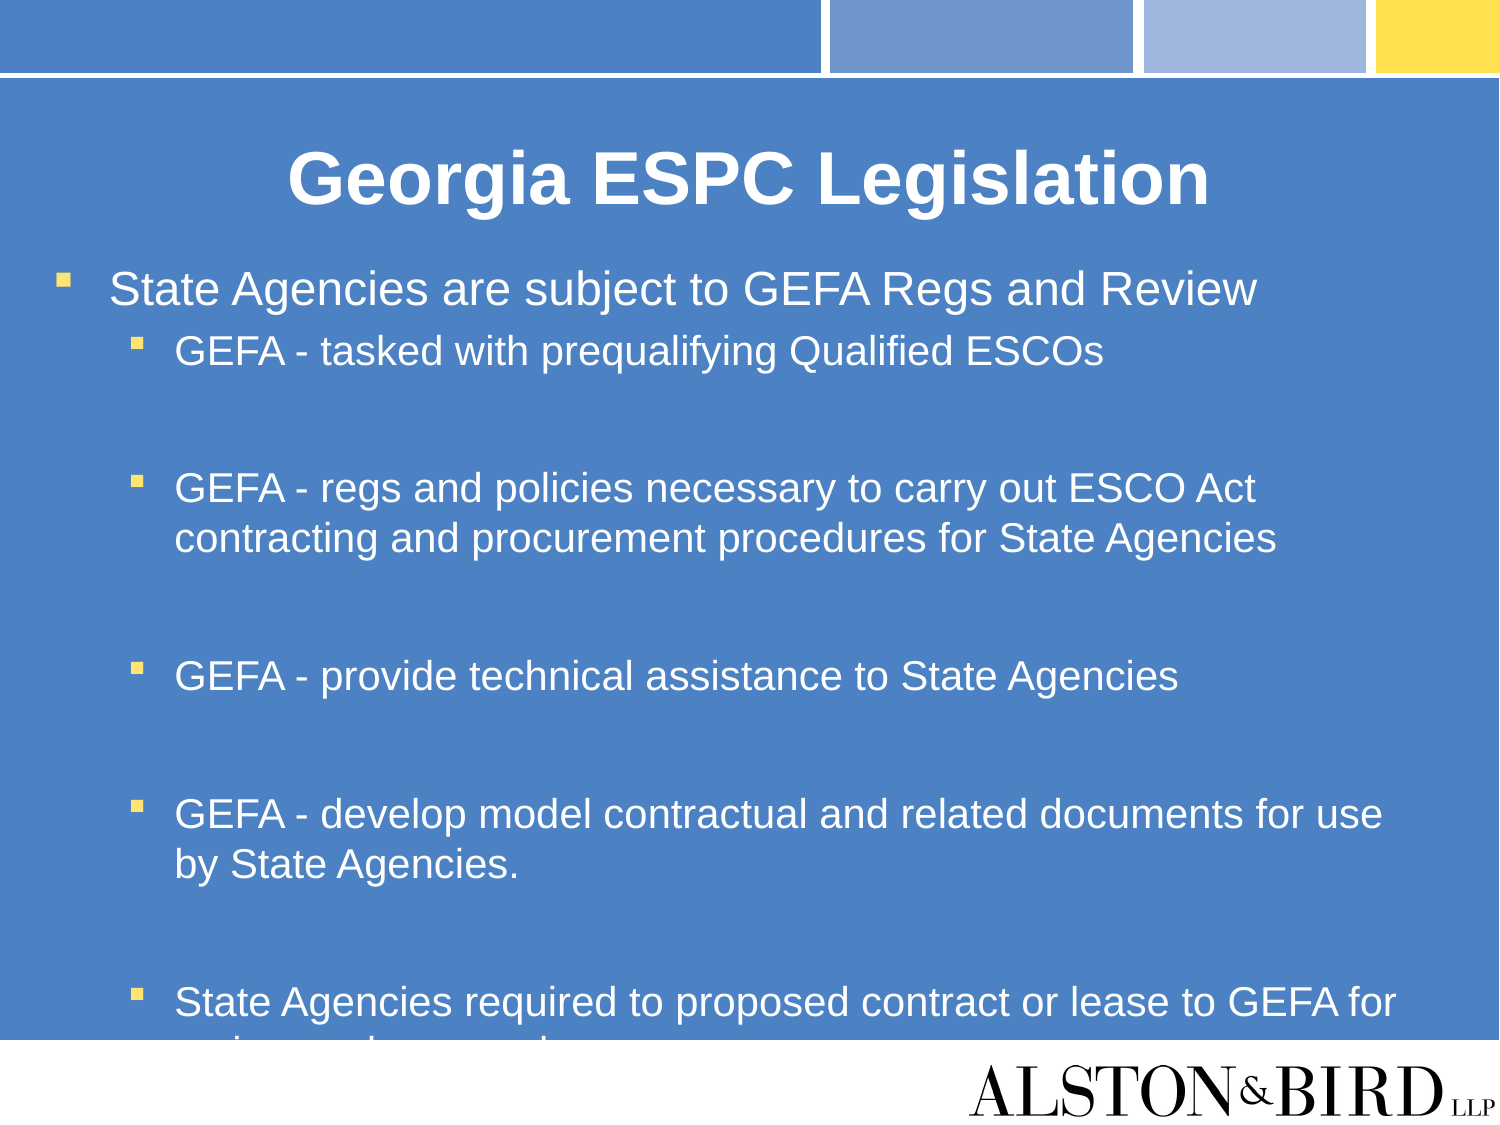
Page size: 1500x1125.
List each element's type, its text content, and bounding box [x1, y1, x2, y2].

list State Agencies are subject to GEFA Regs and Review GEFA - tasked with prequalifying Qualified ESCOs GEFA - regs and policies necessary to carry out ESCO Act contracting and procurement procedures for State Agencies GEFA - provide technical assistance to State Agencies GEFA - develop model contractual and related documents for use by State Agencies. State Agencies required to proposed contract or lease to GEFA for review and approval [37, 249, 1450, 1013]
title Georgia ESPC Legislation [37, 99, 1463, 250]
picture [969, 1065, 1495, 1117]
